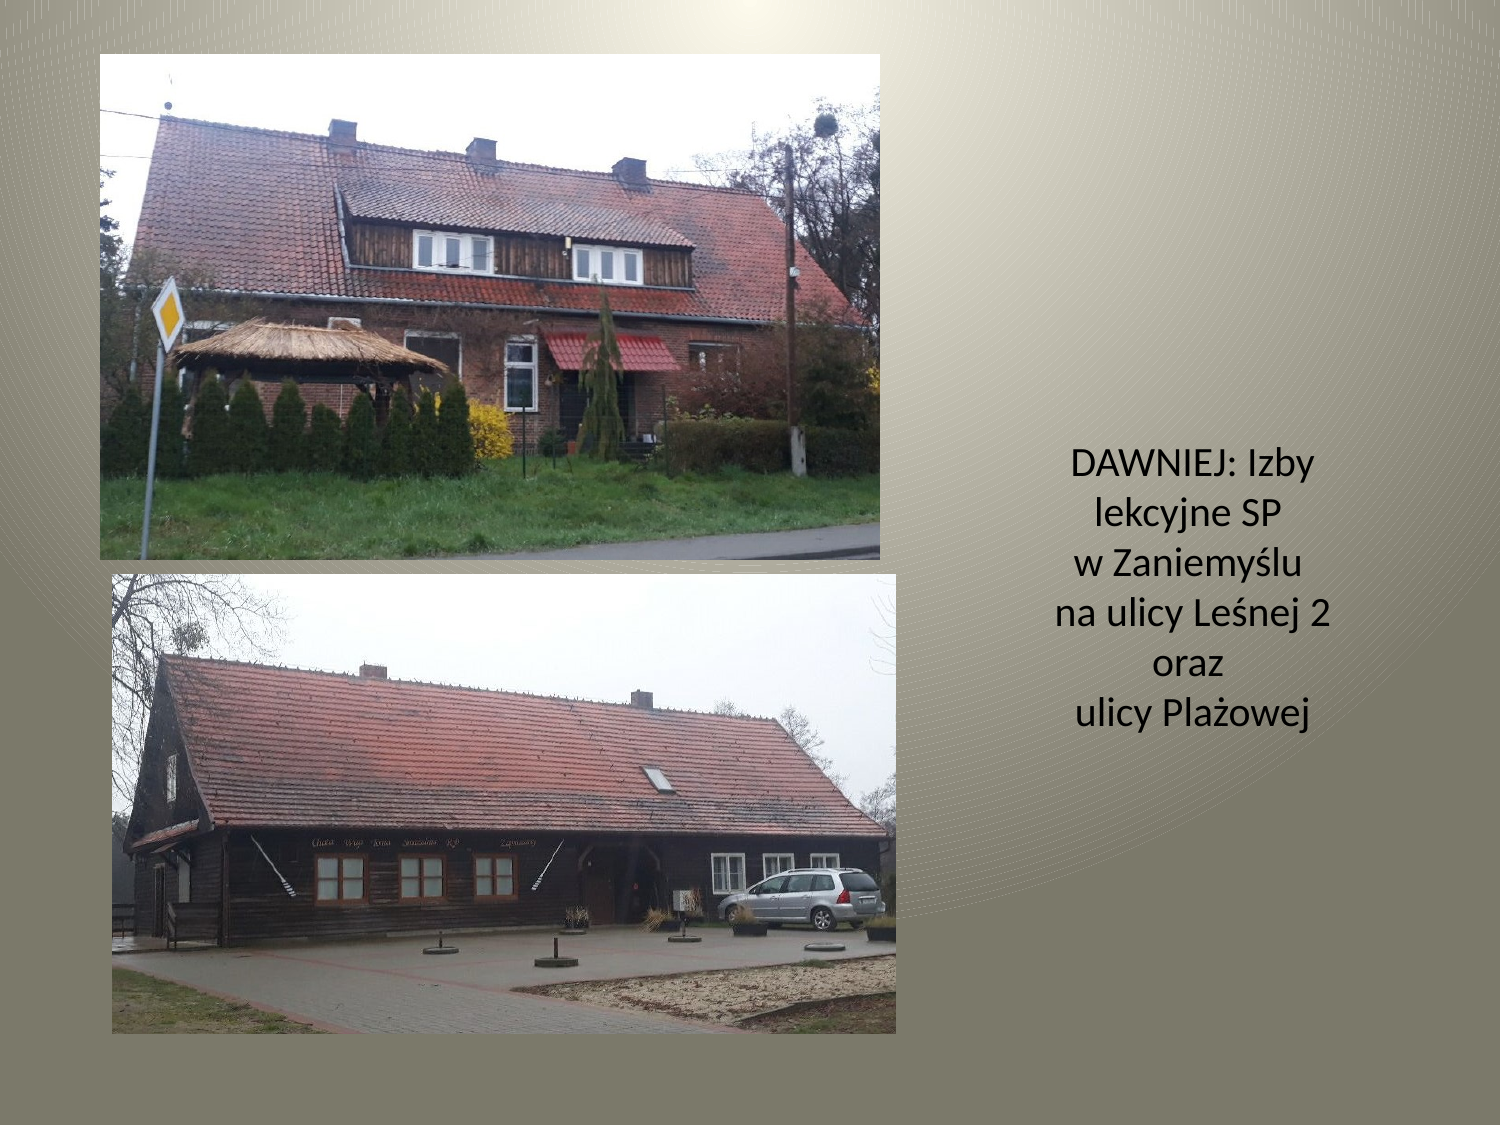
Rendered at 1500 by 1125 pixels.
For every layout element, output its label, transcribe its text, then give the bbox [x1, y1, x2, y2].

title DAWNIEJ: Izby lekcyjne SP w Zaniemyślu na ulicy Leśnej 2 oraz ulicy Plażowej [1021, 349, 1365, 821]
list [111, 574, 896, 1035]
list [100, 54, 881, 560]
